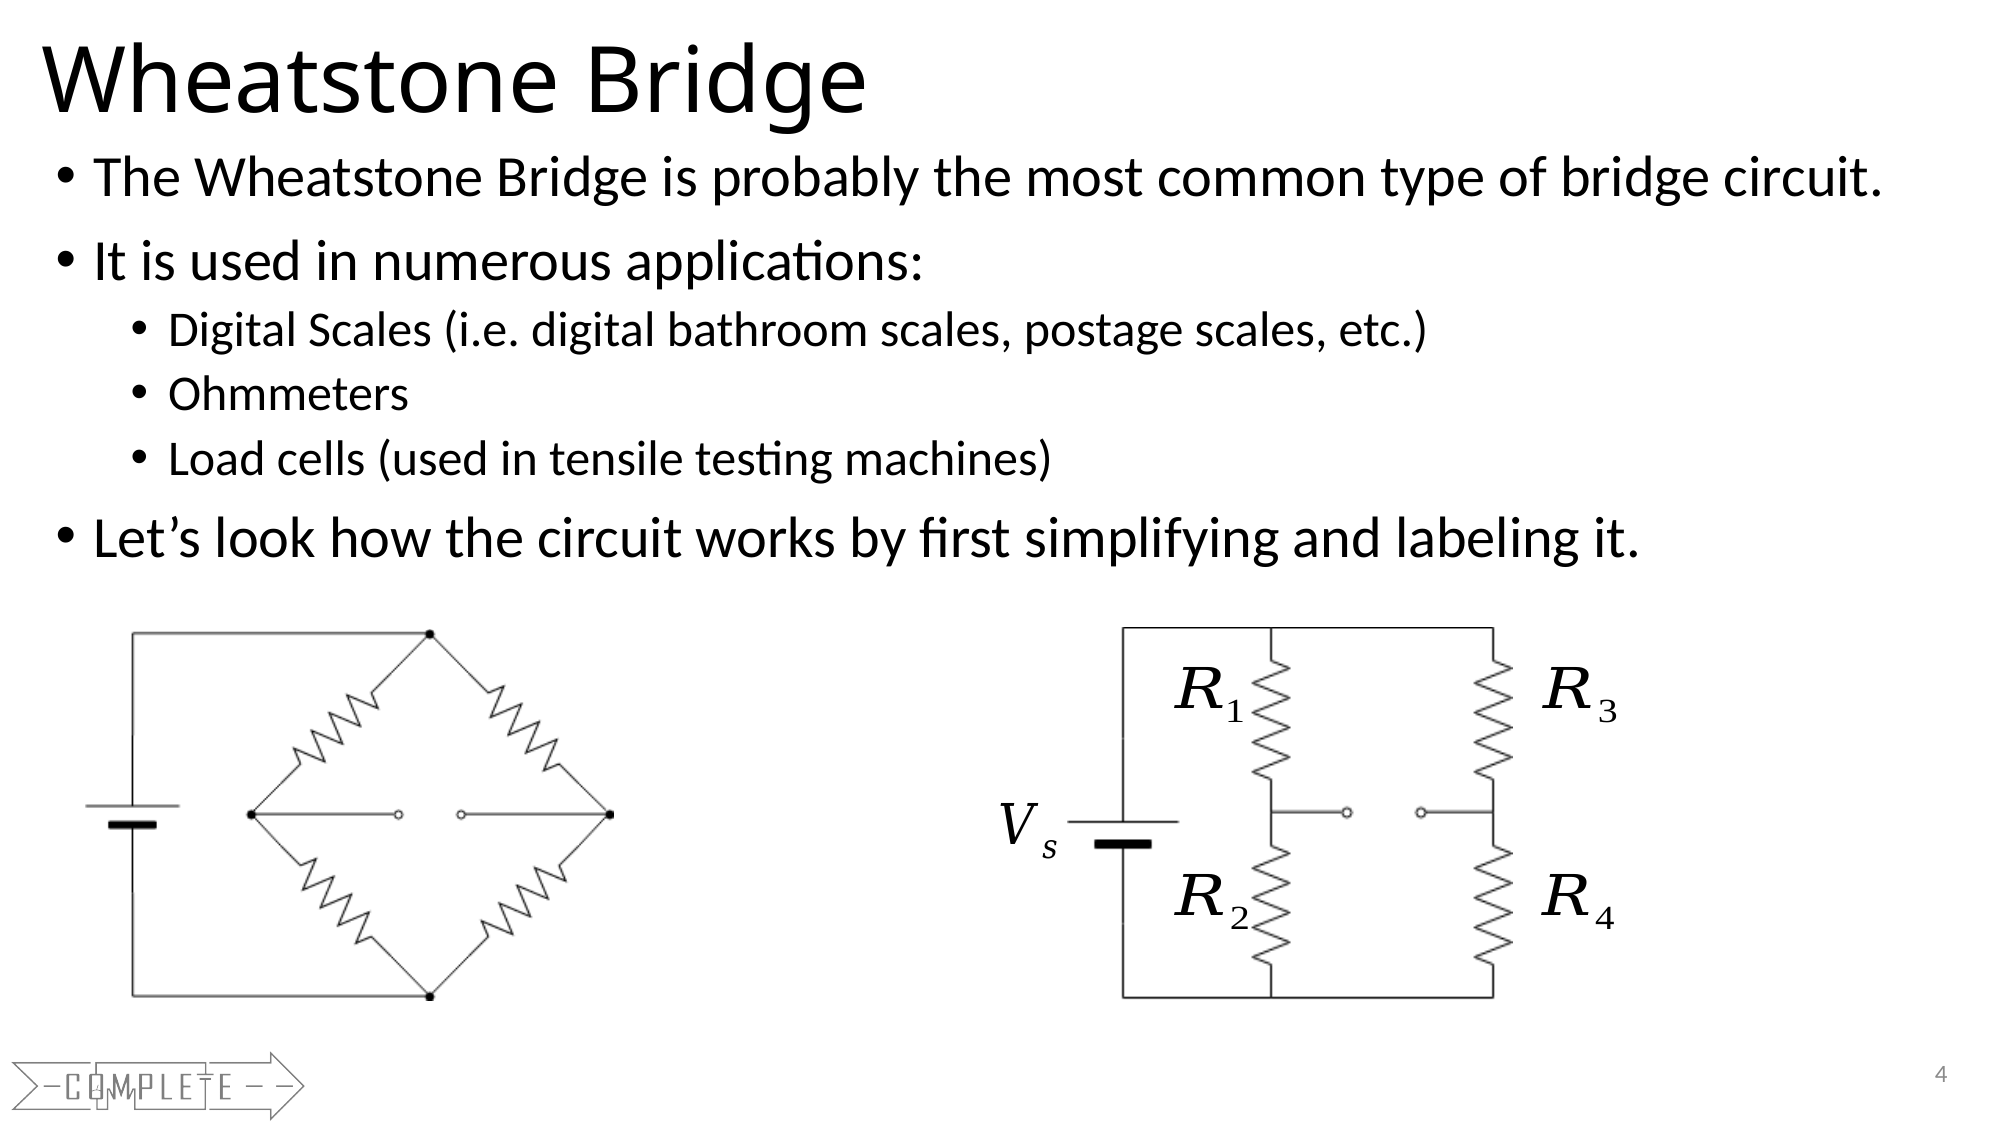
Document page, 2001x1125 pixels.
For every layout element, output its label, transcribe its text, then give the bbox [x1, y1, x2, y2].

slide_number 4 [1512, 1042, 1963, 1103]
list The Wheatstone Bridge is probably the most common type of bridge circuit. It is used in numerous applications: Digital Scales (i.e. digital bathroom scales, postage scales, etc.) Ohmmeters Load cells (used in tensile testing machines) Let’s look how the circuit works by first simplifying and labeling it. [40, 138, 1921, 594]
picture [1067, 627, 1513, 1001]
picture [85, 629, 615, 1001]
title Wheatstone Bridge [25, 25, 1751, 141]
picture [0, 1035, 309, 1125]
